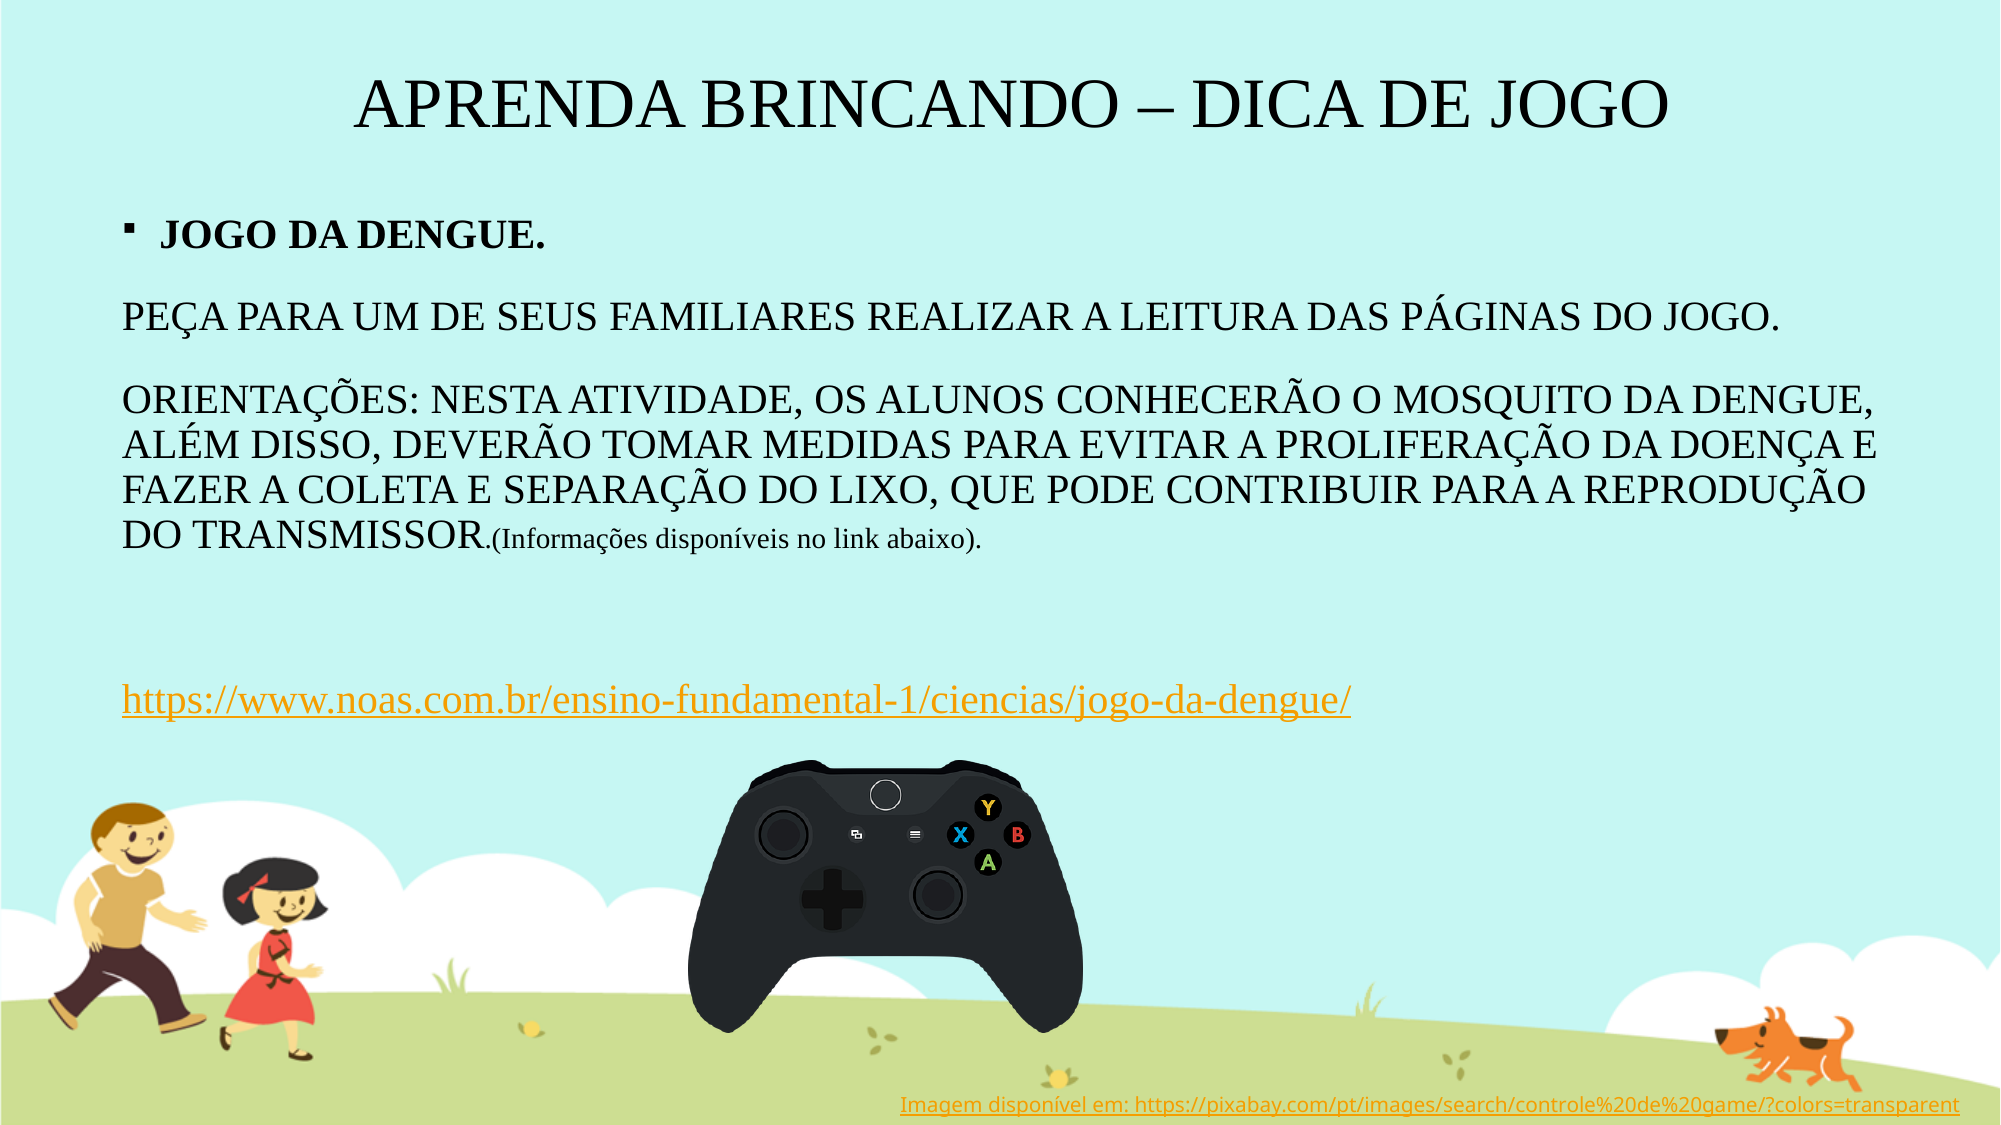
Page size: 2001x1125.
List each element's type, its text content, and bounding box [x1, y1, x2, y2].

list JOGO DA DENGUE. PEÇA PARA UM DE SEUS FAMILIARES REALIZAR A LEITURA DAS PÁGINAS DO JOGO. ORIENTAÇÕES: NESTA ATIVIDADE, OS ALUNOS CONHECERÃO O MOSQUITO DA DENGUE, ALÉM DISSO, DEVERÃO TOMAR MEDIDAS PARA EVITAR A PROLIFERAÇÃO DA DOENÇA E FAZER A COLETA E SEPARAÇÃO DO LIXO, QUE PODE CONTRIBUIR PARA A REPRODUÇÃO DO TRANSMISSOR.(Informações disponíveis no link abaixo). https://www.noas.com.br/ensino-fundamental-1/ciencias/jogo-da-dengue/ [99, 204, 1900, 938]
picture [0, 0, 2001, 1125]
text_box Imagem disponível em: https://pixabay.com/pt/images/search/controle%20de%20game/?colors=transparent [885, 1084, 2000, 1125]
title APRENDA BRINCANDO – DICA DE JOGO [124, 50, 1900, 150]
